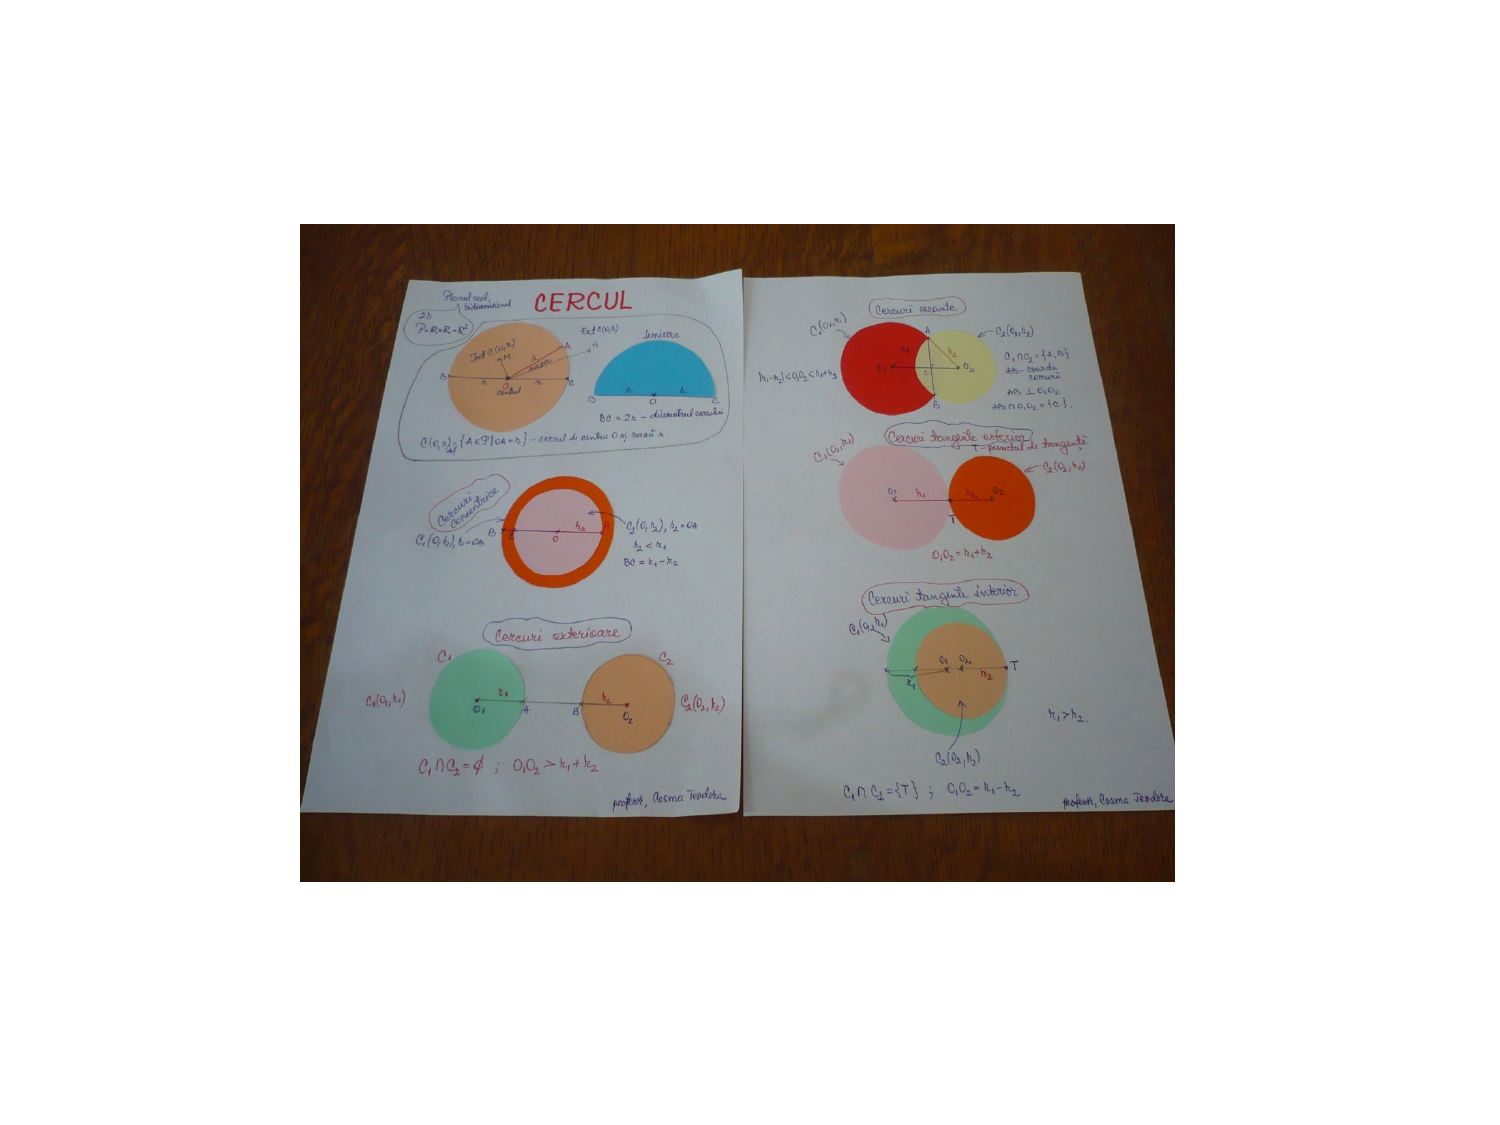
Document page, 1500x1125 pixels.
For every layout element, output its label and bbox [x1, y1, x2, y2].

picture [299, 224, 1176, 882]
